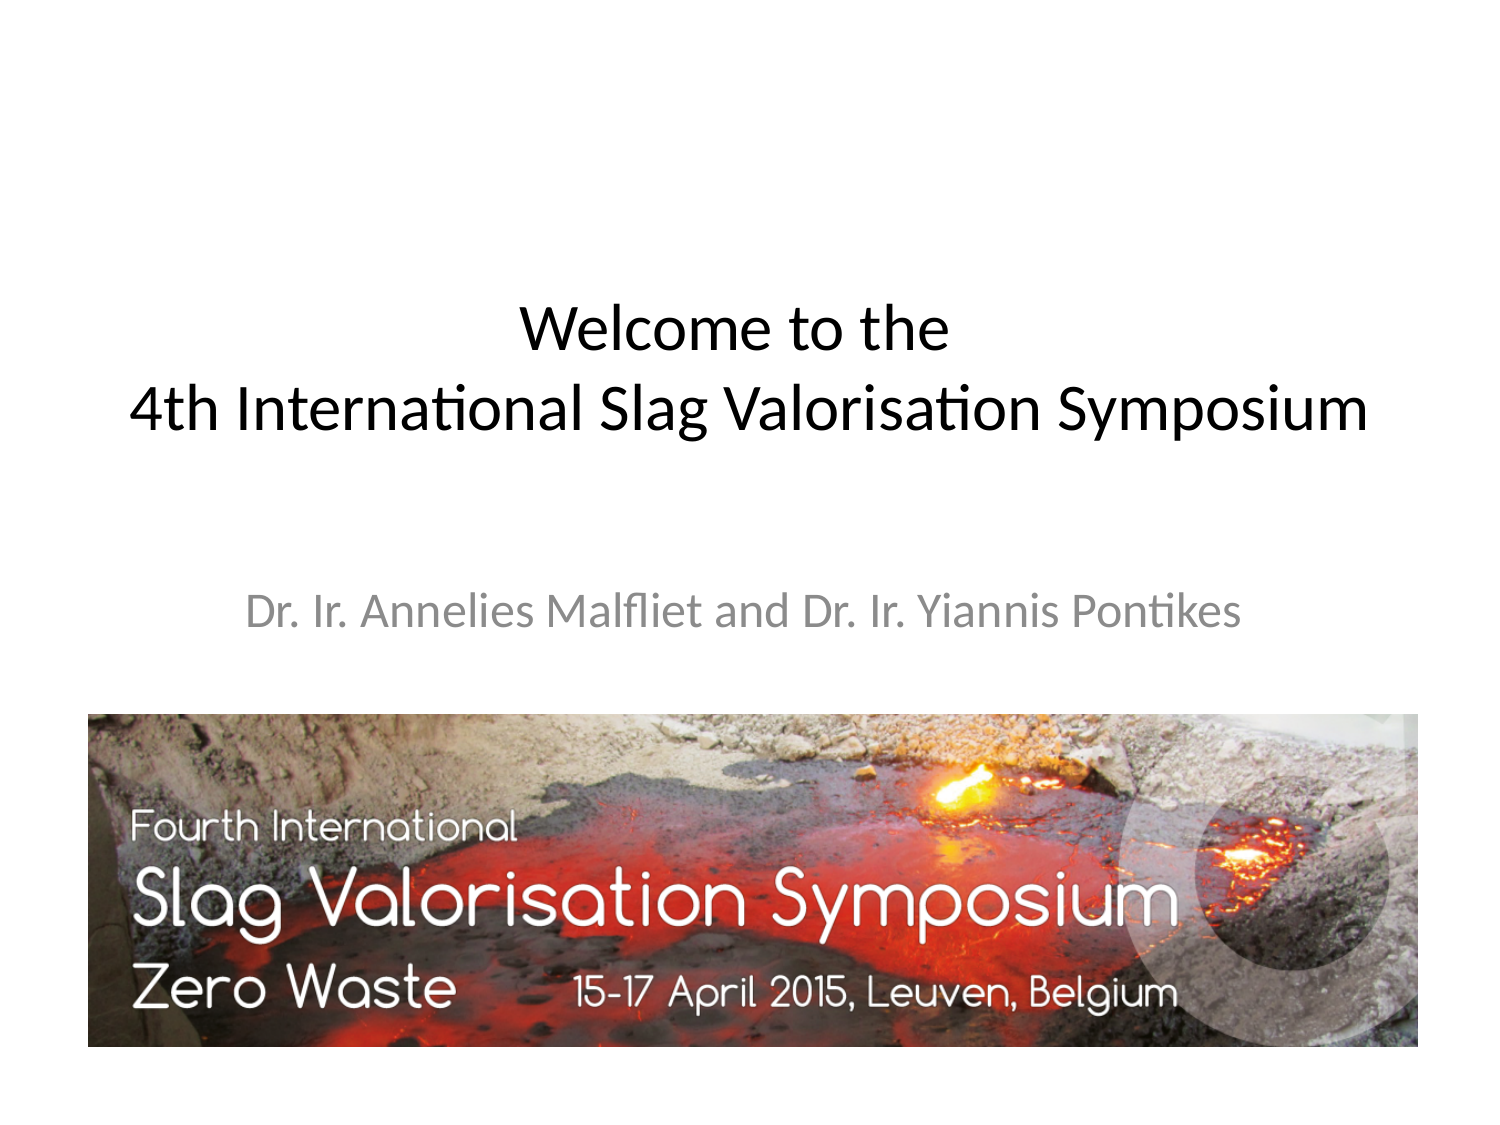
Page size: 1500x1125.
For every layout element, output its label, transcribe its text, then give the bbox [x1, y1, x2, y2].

picture [88, 714, 1418, 1048]
title Welcome to the 4th International Slag Valorisation Symposium [112, 243, 1388, 485]
subtitle Dr. Ir. Annelies Malfliet and Dr. Ir. Yiannis Pontikes [218, 570, 1269, 713]
